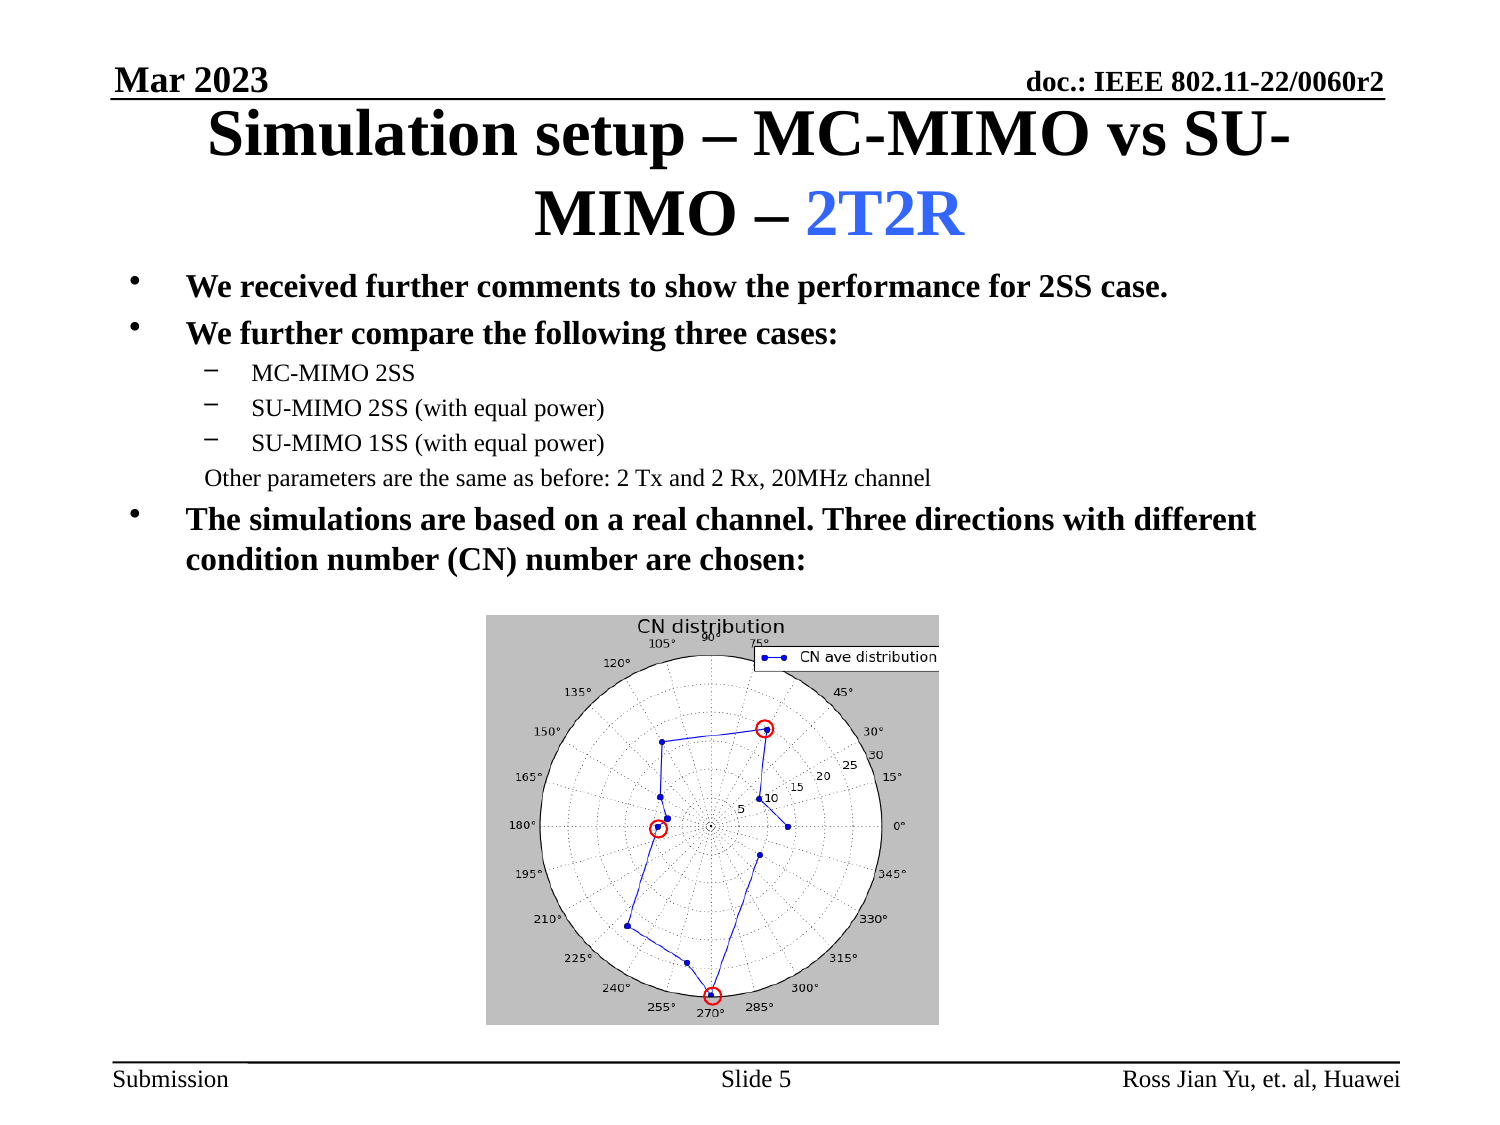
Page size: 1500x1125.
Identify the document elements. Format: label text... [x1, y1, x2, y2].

footer Ross Jian Yu, et. al, Huawei [1118, 1061, 1402, 1093]
slide_number Slide 5 [712, 1061, 800, 1093]
title Simulation setup – MC-MIMO vs SU-MIMO – 2T2R [112, 93, 1388, 244]
list We received further comments to show the performance for 2SS case. We further compare the following three cases: MC-MIMO 2SS SU-MIMO 2SS (with equal power) SU-MIMO 1SS (with equal power) Other parameters are the same as before: 2 Tx and 2 Rx, 20MHz channel The simulations are based on a real channel. Three directions with different condition number (CN) number are chosen: [114, 257, 1390, 575]
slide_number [114, 54, 271, 101]
picture [486, 614, 940, 1026]
